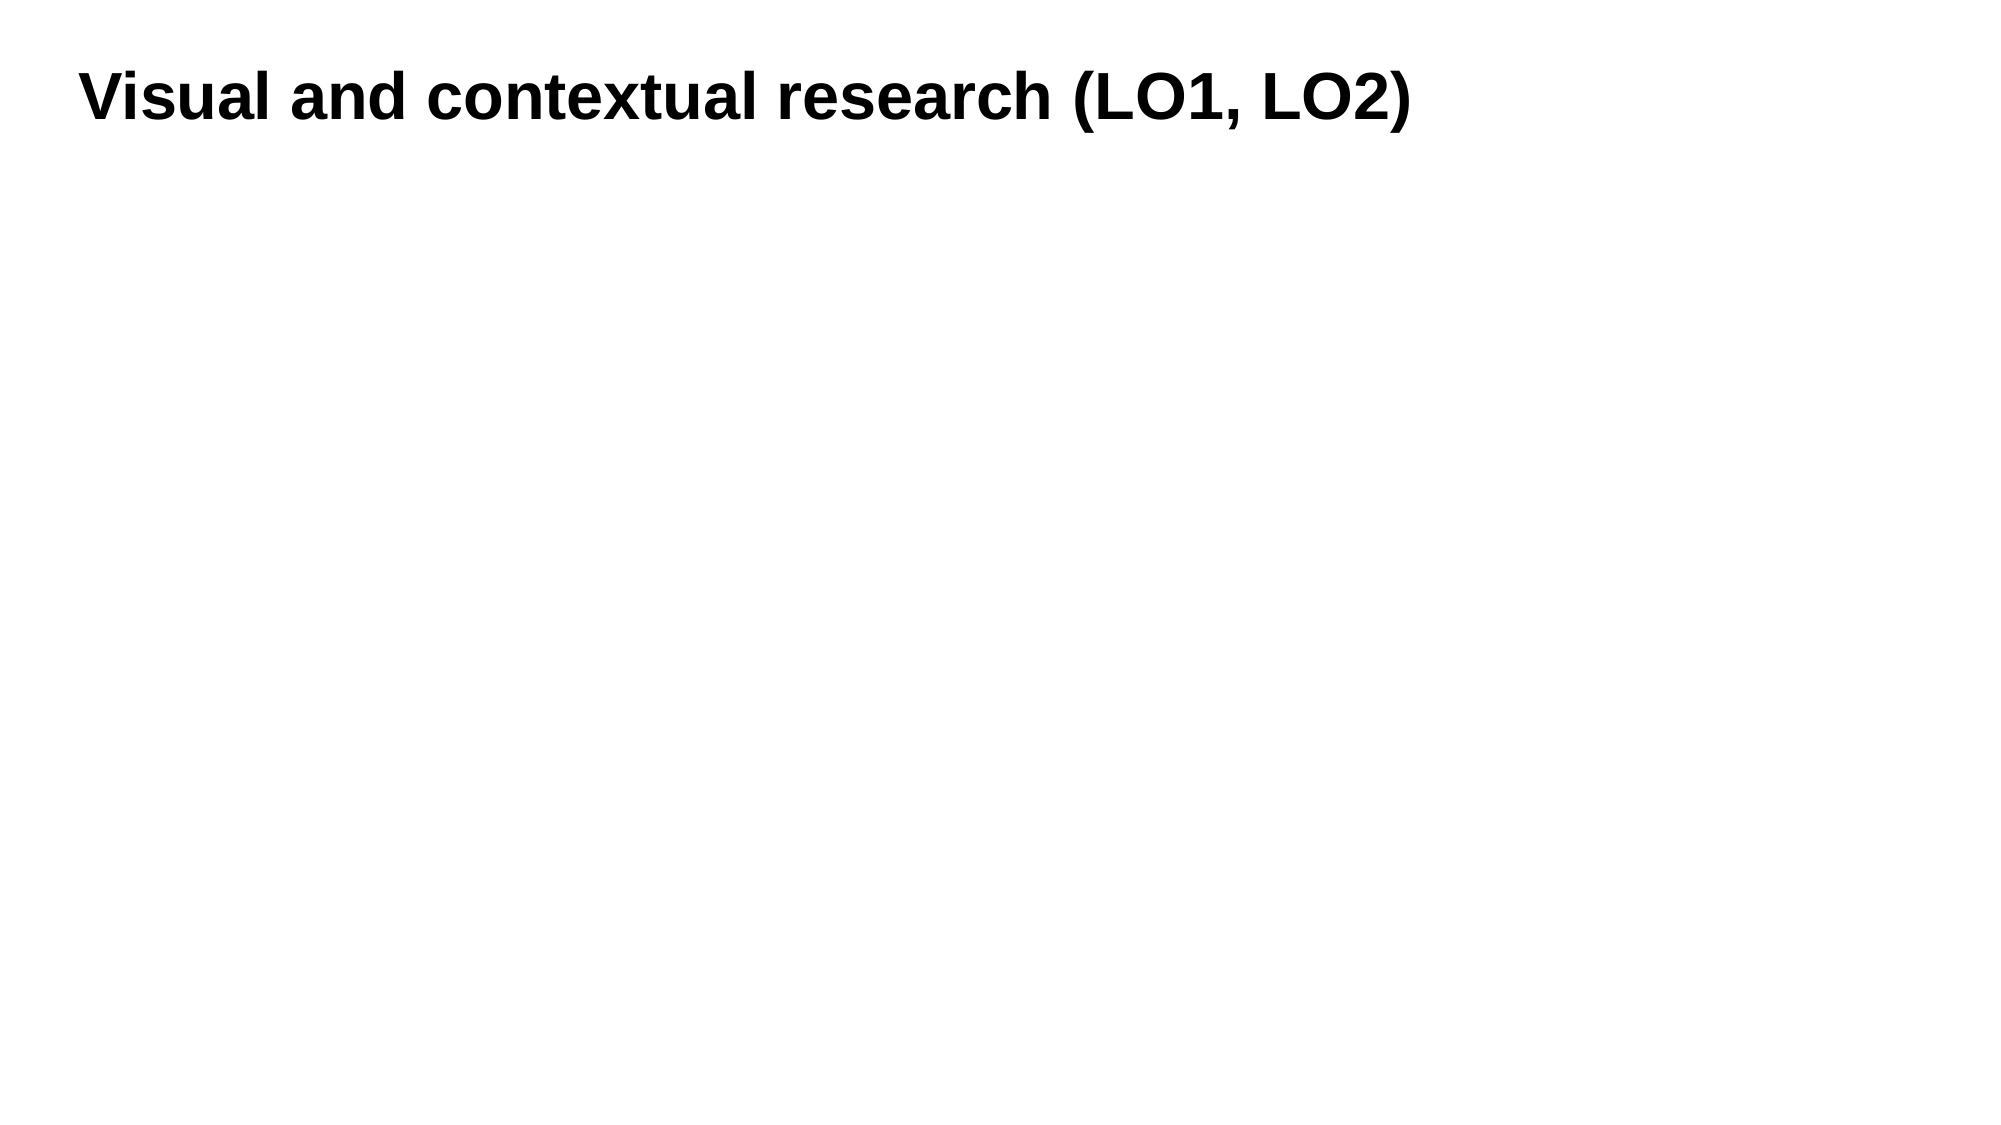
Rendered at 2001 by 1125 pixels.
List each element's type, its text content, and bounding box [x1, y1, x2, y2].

title Visual and contextual research (LO1, LO2) [76, 50, 1486, 241]
